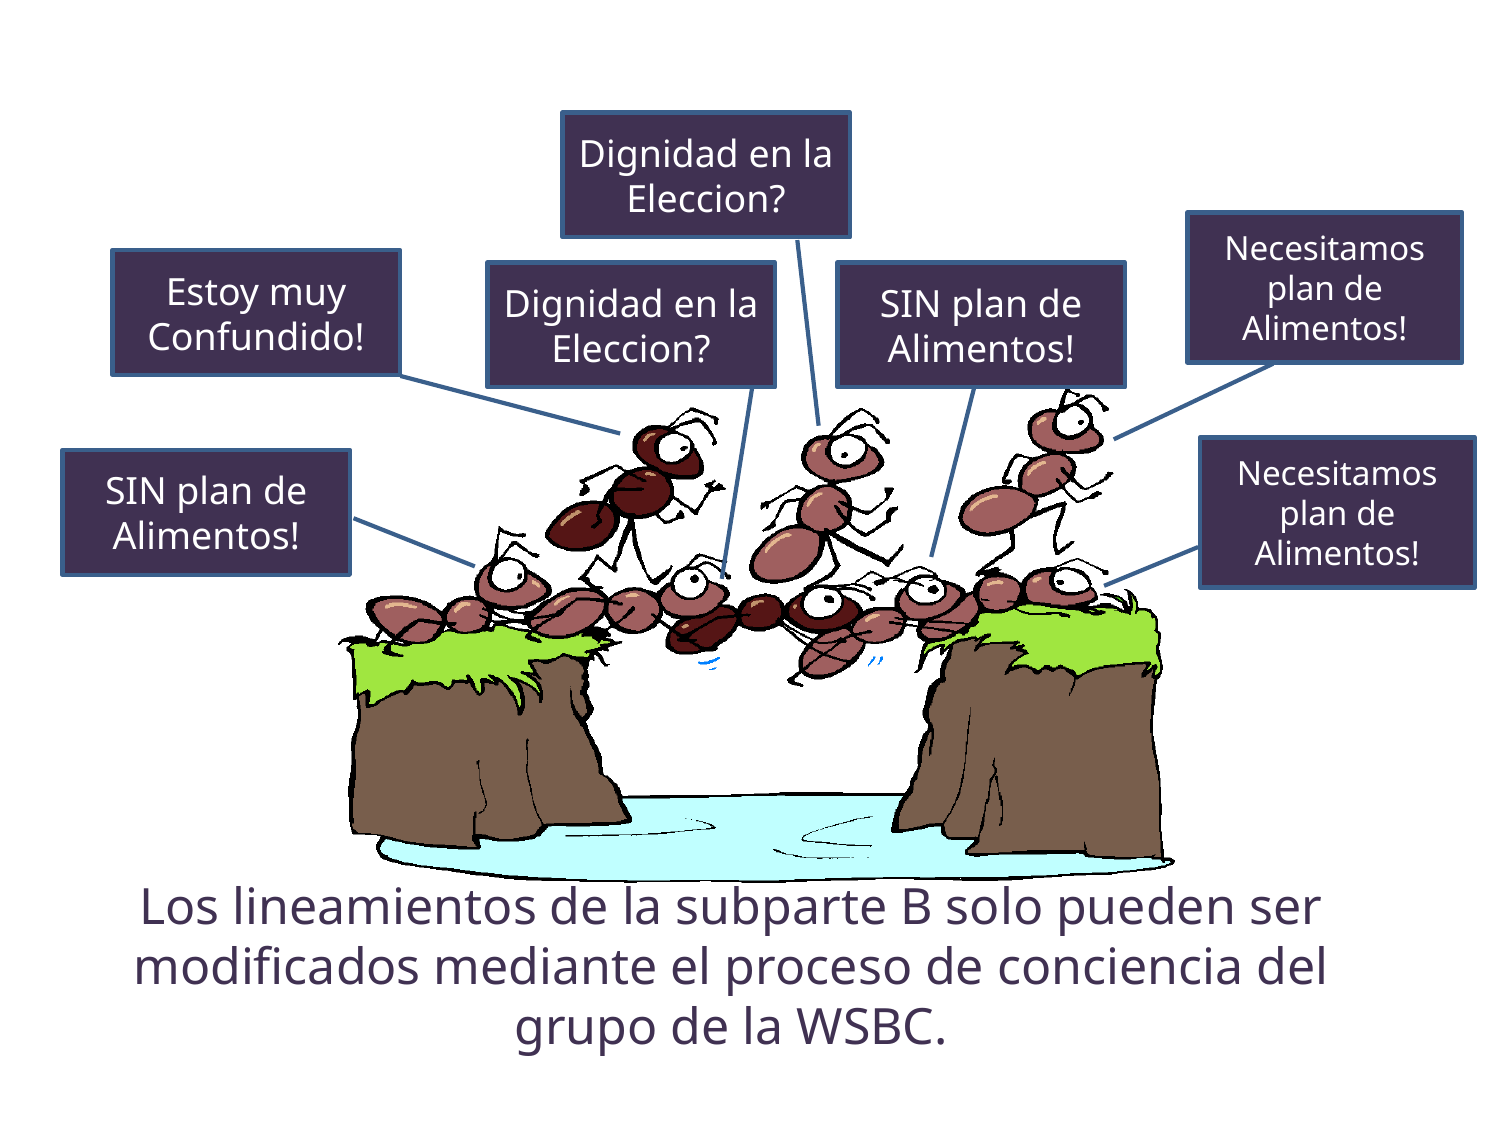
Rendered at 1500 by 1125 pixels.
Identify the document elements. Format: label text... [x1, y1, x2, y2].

text_box Los lineamientos de la subparte B solo pueden ser modificados mediante el proceso de conciencia del grupo de la WSBC. [74, 867, 1388, 1063]
text_box Necesitamos plan de Alimentos! [1179, 435, 1477, 590]
text_box SIN plan de Alimentos! [60, 448, 332, 577]
text_box Necesitamos plan de Alimentos! [1179, 210, 1464, 411]
text_box Dignidad en la Eleccion? [560, 110, 852, 385]
picture [337, 387, 1176, 883]
text_box Estoy muy Confundido! [110, 248, 444, 385]
text_box Dignidad en la Eleccion? [485, 260, 777, 385]
text_box SIN plan de Alimentos! [835, 260, 1127, 385]
